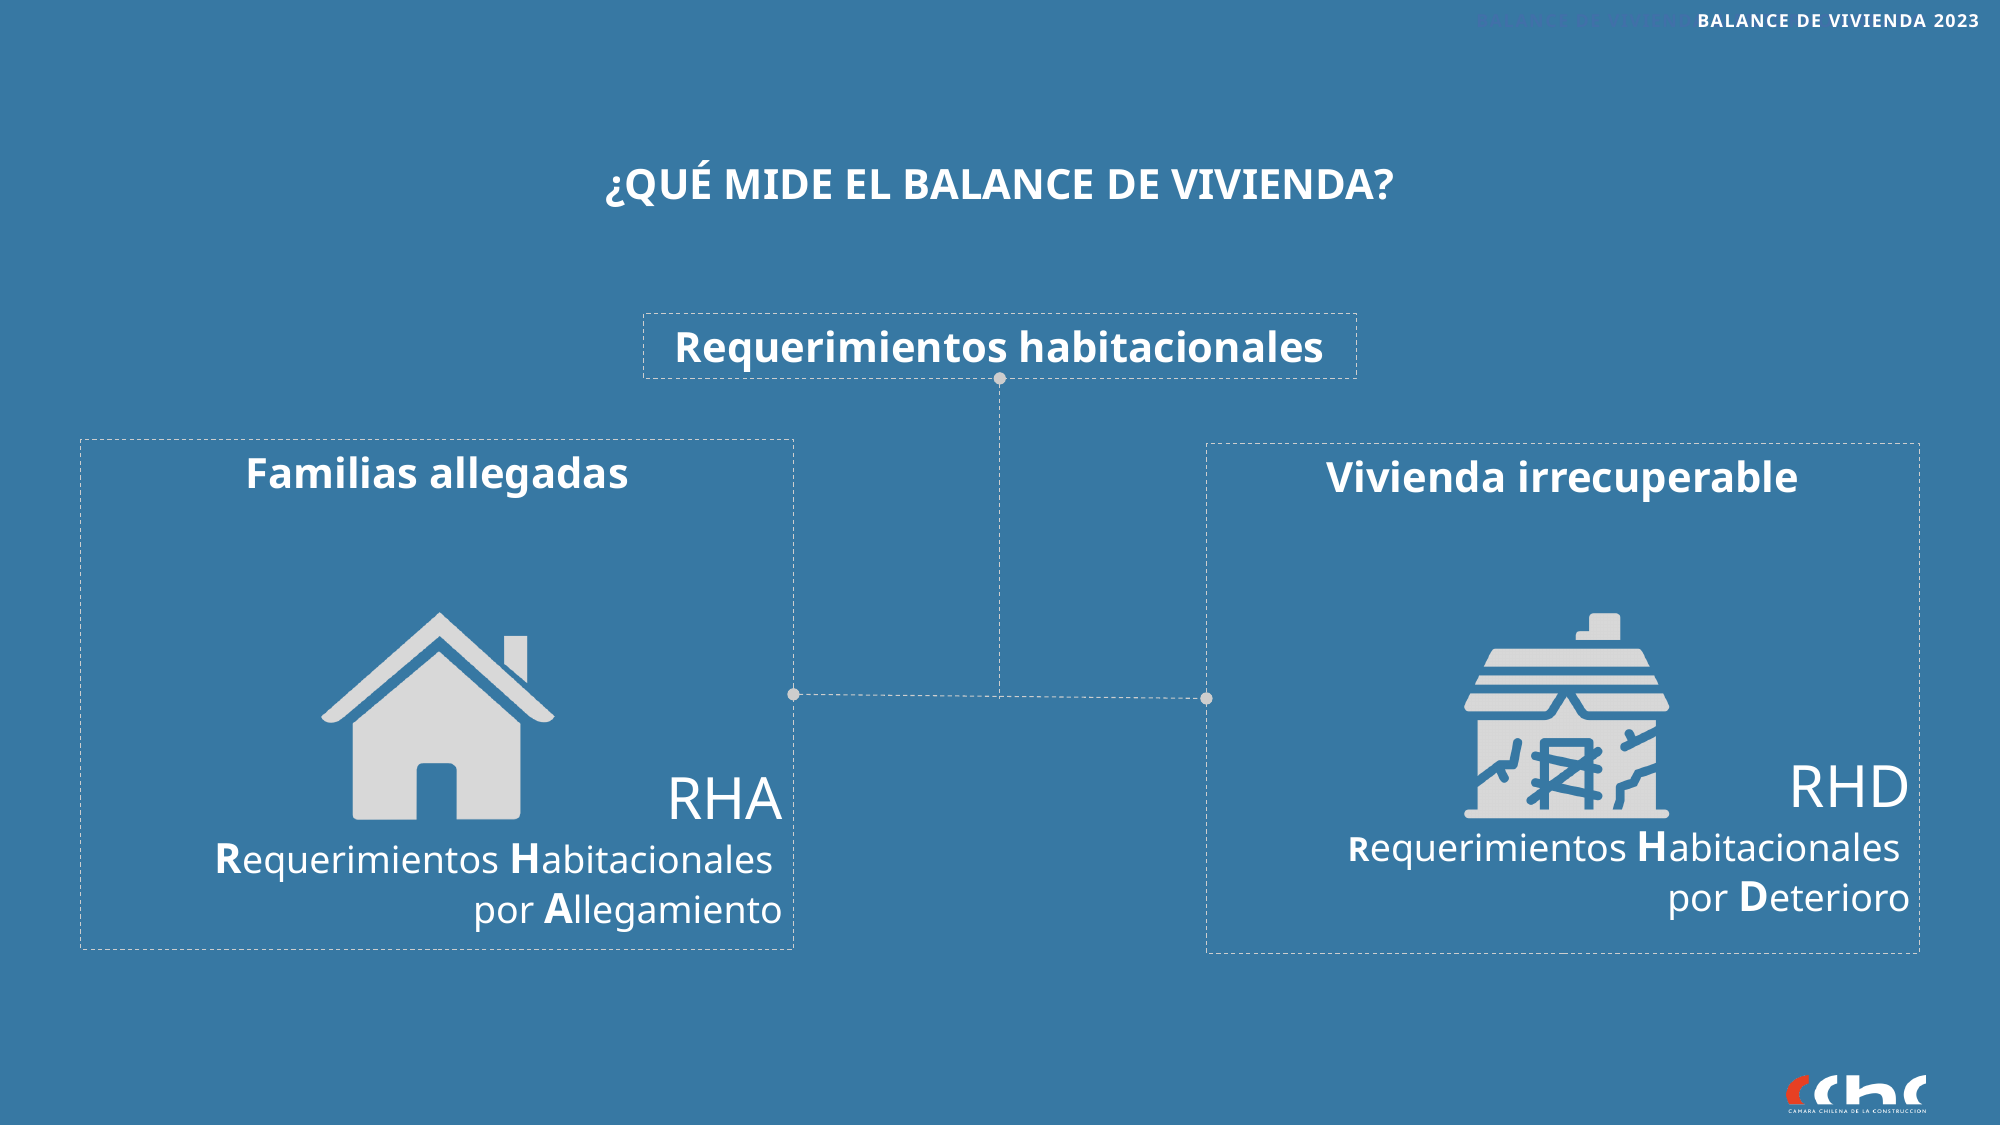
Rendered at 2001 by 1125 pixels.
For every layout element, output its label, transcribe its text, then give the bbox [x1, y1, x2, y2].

text_box Vivienda irrecuperable [1206, 443, 1920, 954]
text_box ¿QUÉ MIDE EL BALANCE DE VIVIENDA? [0, 150, 2000, 216]
text_box Requerimientos habitacionales [643, 313, 1357, 379]
text_box RHD Requerimientos Habitacionales por Deterioro [1208, 742, 1926, 927]
text_box BALANCE DE VIVIENDA & ENTORNO URBANO 2023 [1451, 0, 2000, 64]
text_box [0, 1061, 2000, 1125]
picture [1786, 1074, 1926, 1113]
text_box RHA Requerimientos Habitacionales por Allegamiento [80, 754, 798, 940]
text_box BALANCE DE VIVIENDA 2023 [1473, 0, 2000, 42]
text_box Familias allegadas [80, 940, 794, 950]
picture [1455, 604, 1678, 827]
picture [279, 557, 596, 874]
text_box Familias allegadas [80, 439, 794, 754]
